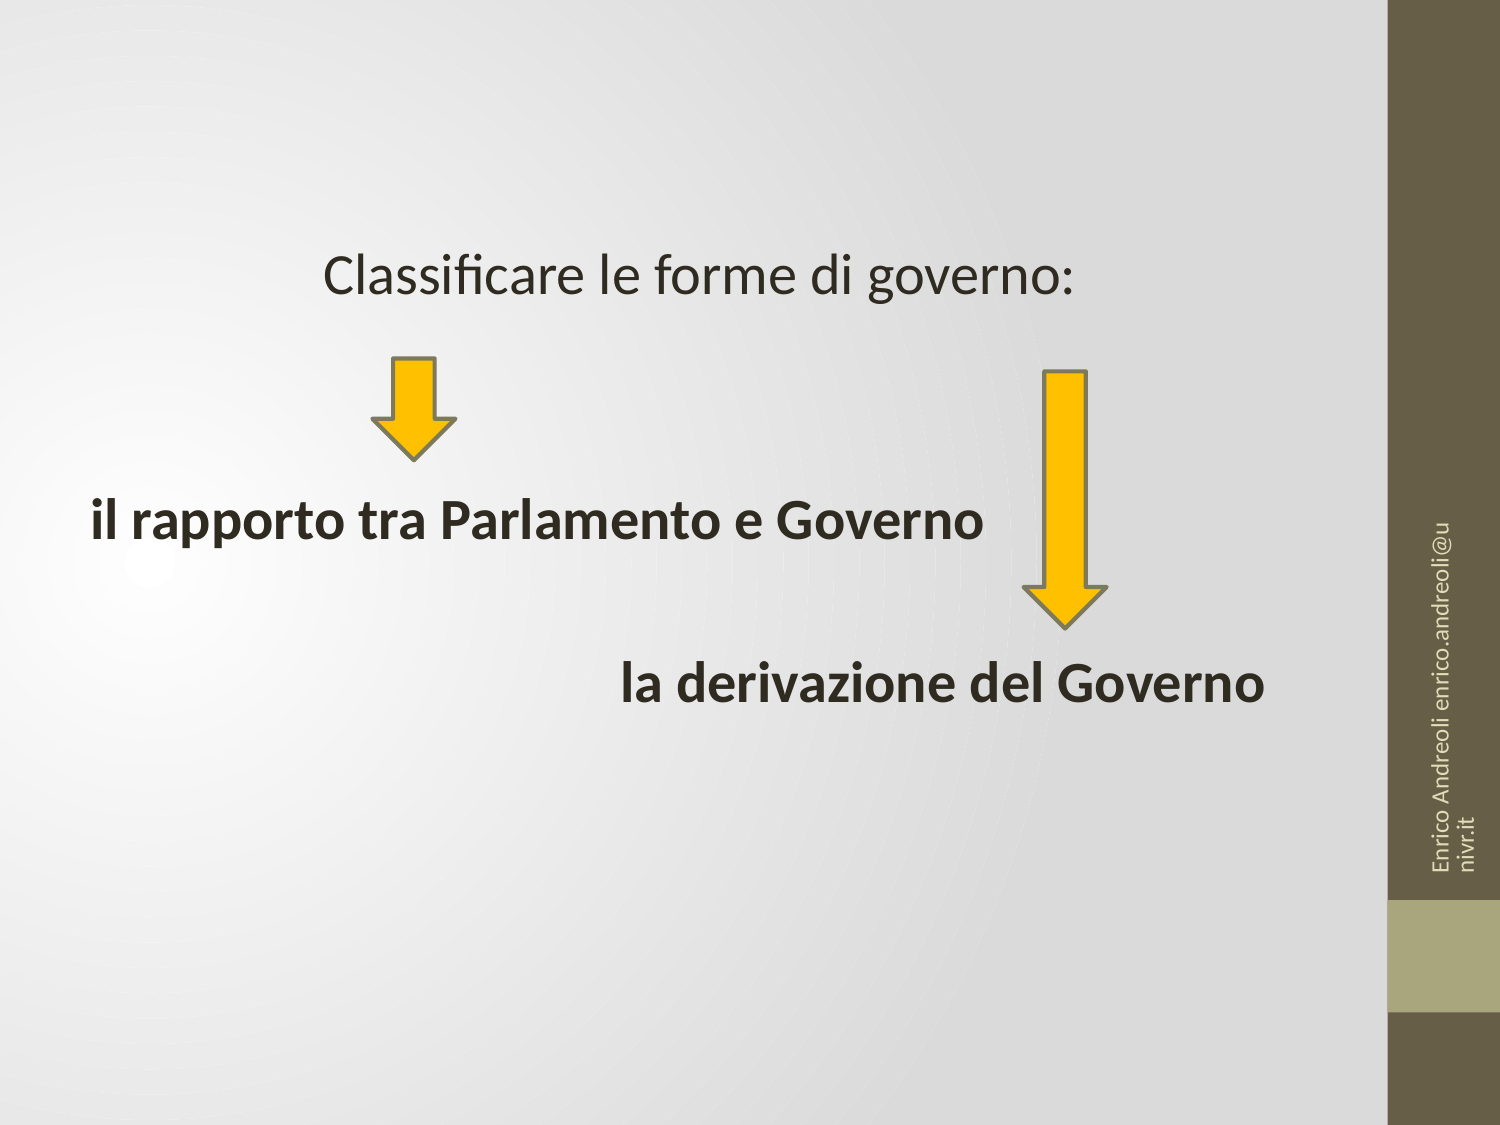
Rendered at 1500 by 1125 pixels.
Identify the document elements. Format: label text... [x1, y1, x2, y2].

text_box [1021, 369, 1109, 631]
list Classificare le forme di governo: il rapporto tra Parlamento e Governo la derivazione del Governo [75, 147, 1325, 1050]
text_box [370, 356, 458, 463]
footer Enrico Andreoli enrico.andreoli@univr.it [1408, 500, 1469, 889]
